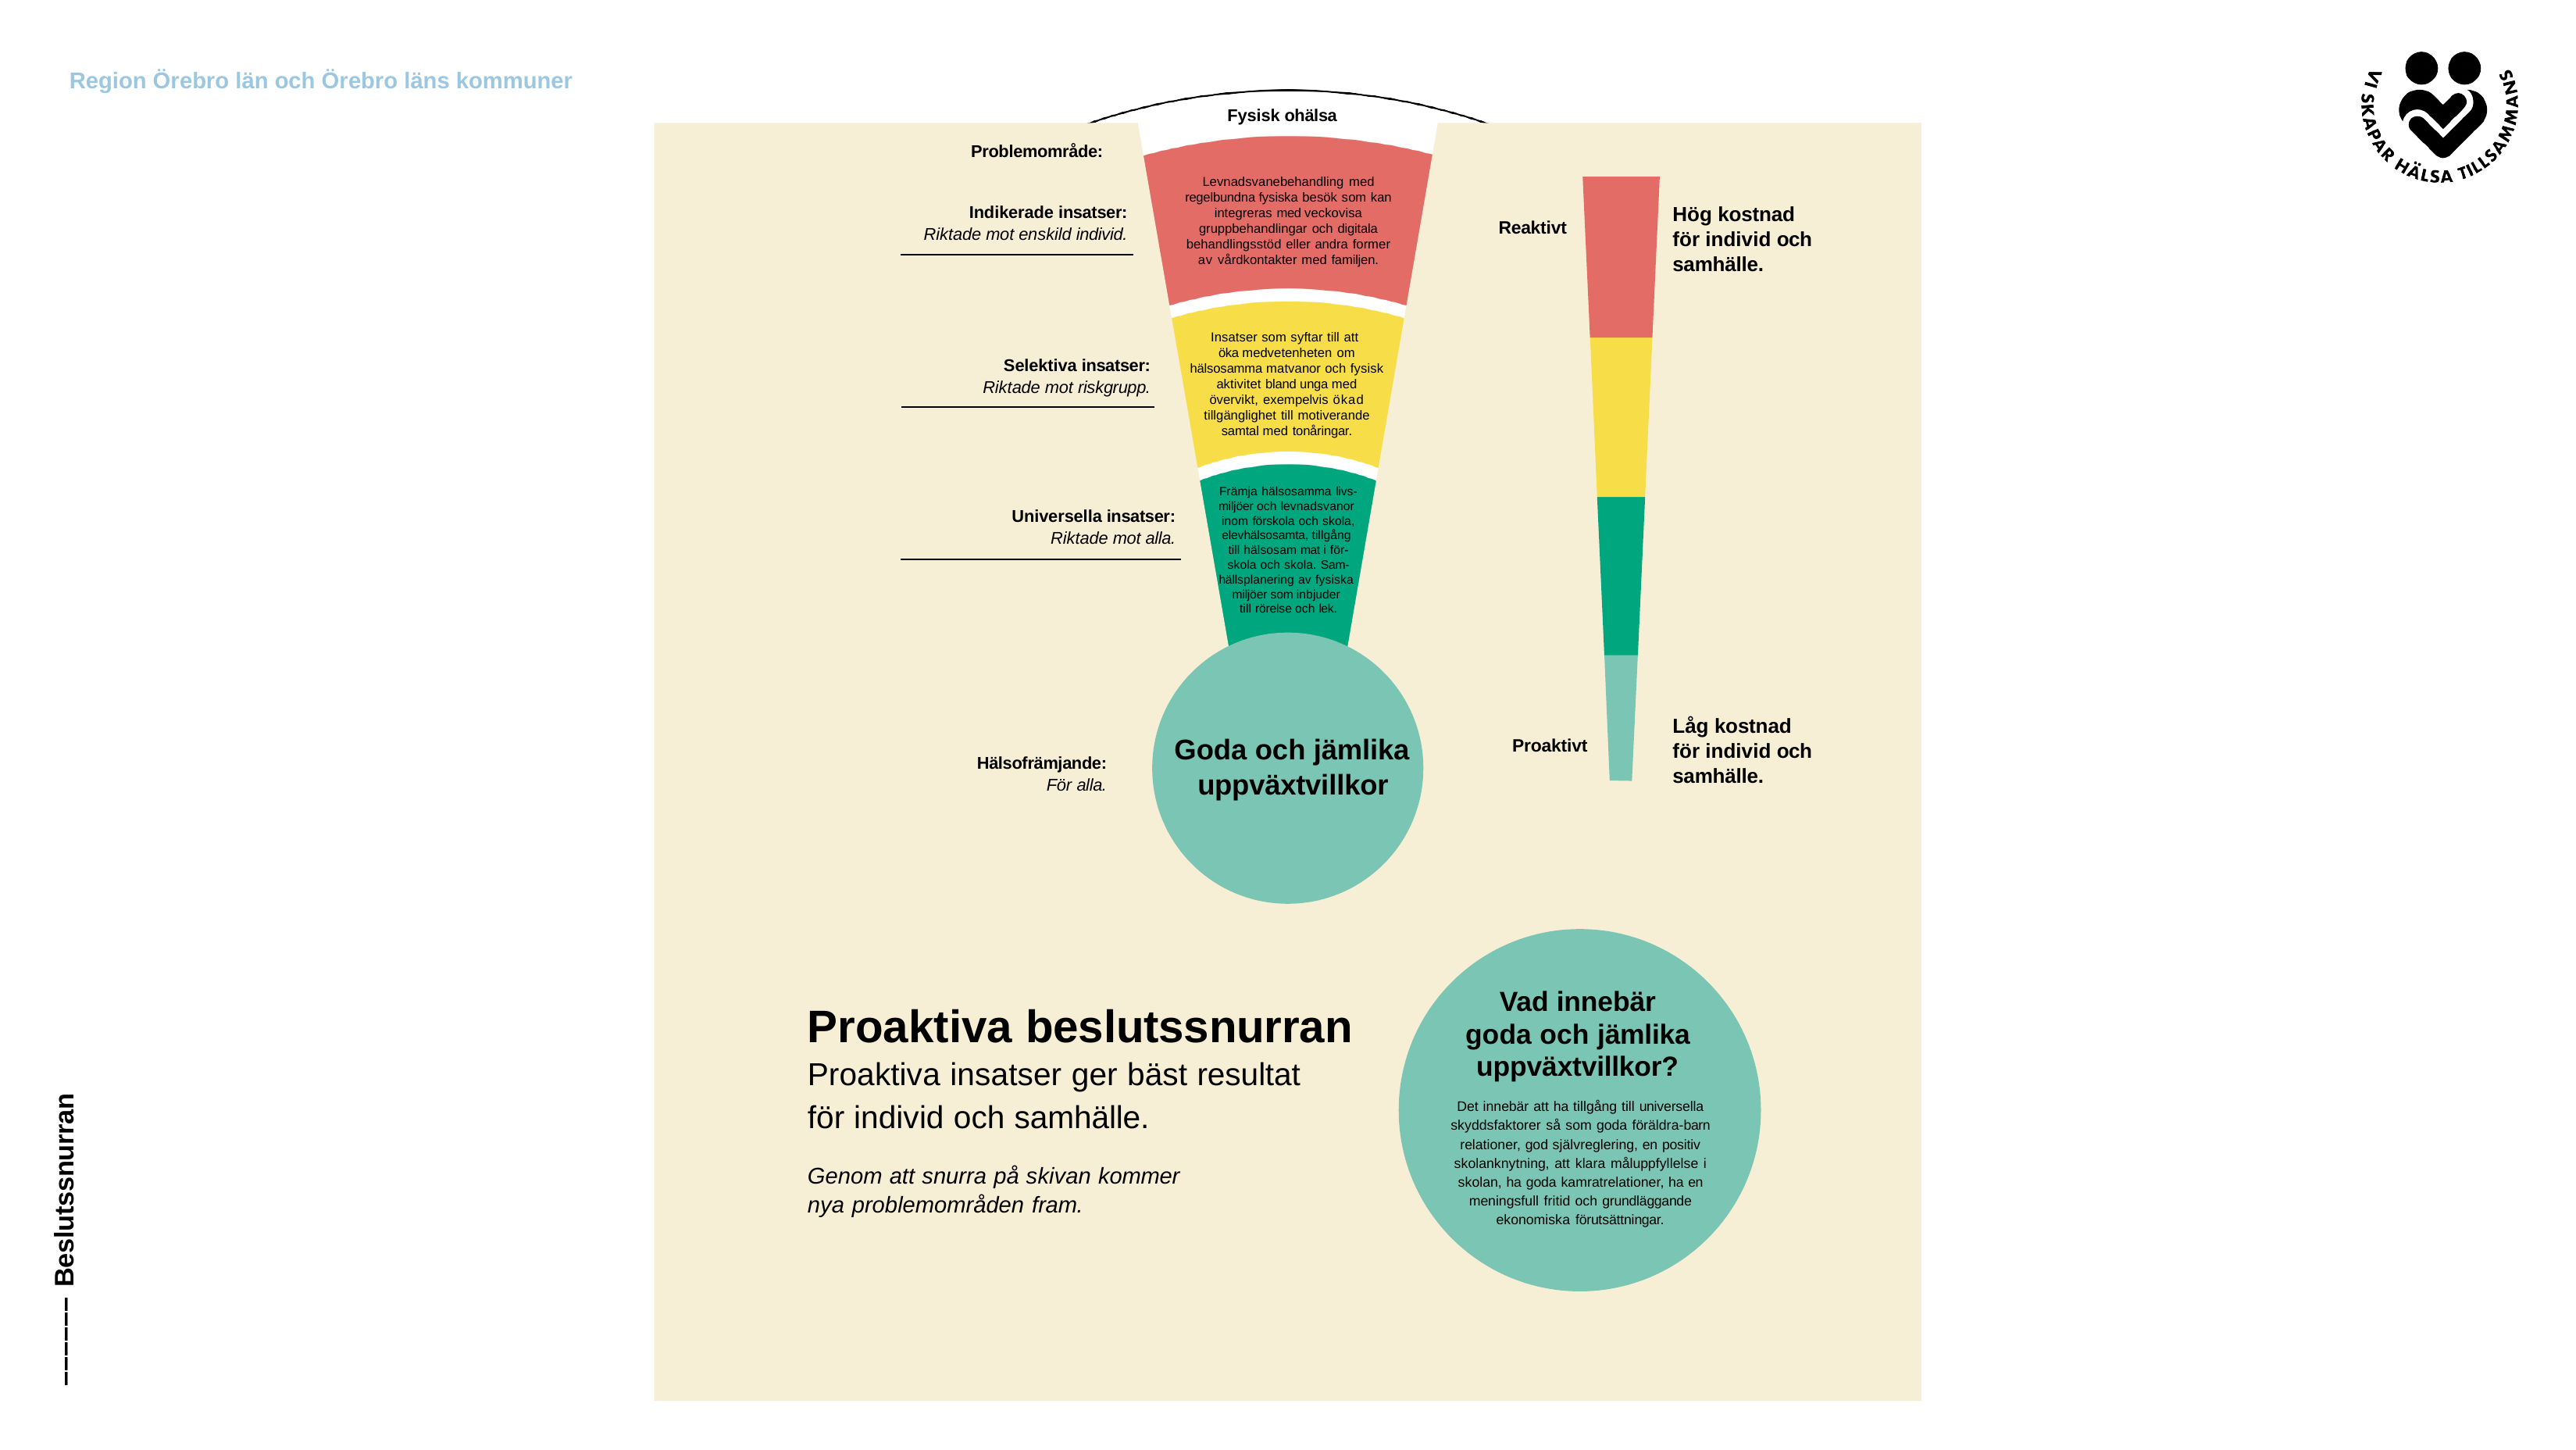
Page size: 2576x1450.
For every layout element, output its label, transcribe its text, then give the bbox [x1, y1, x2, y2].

picture [674, 89, 1902, 1317]
text_box [654, 123, 1922, 1402]
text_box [1151, 176, 1761, 1292]
picture [2361, 52, 2518, 183]
text_box –––––– Beslutssnurran [47, 1088, 81, 1388]
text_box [900, 254, 1182, 560]
